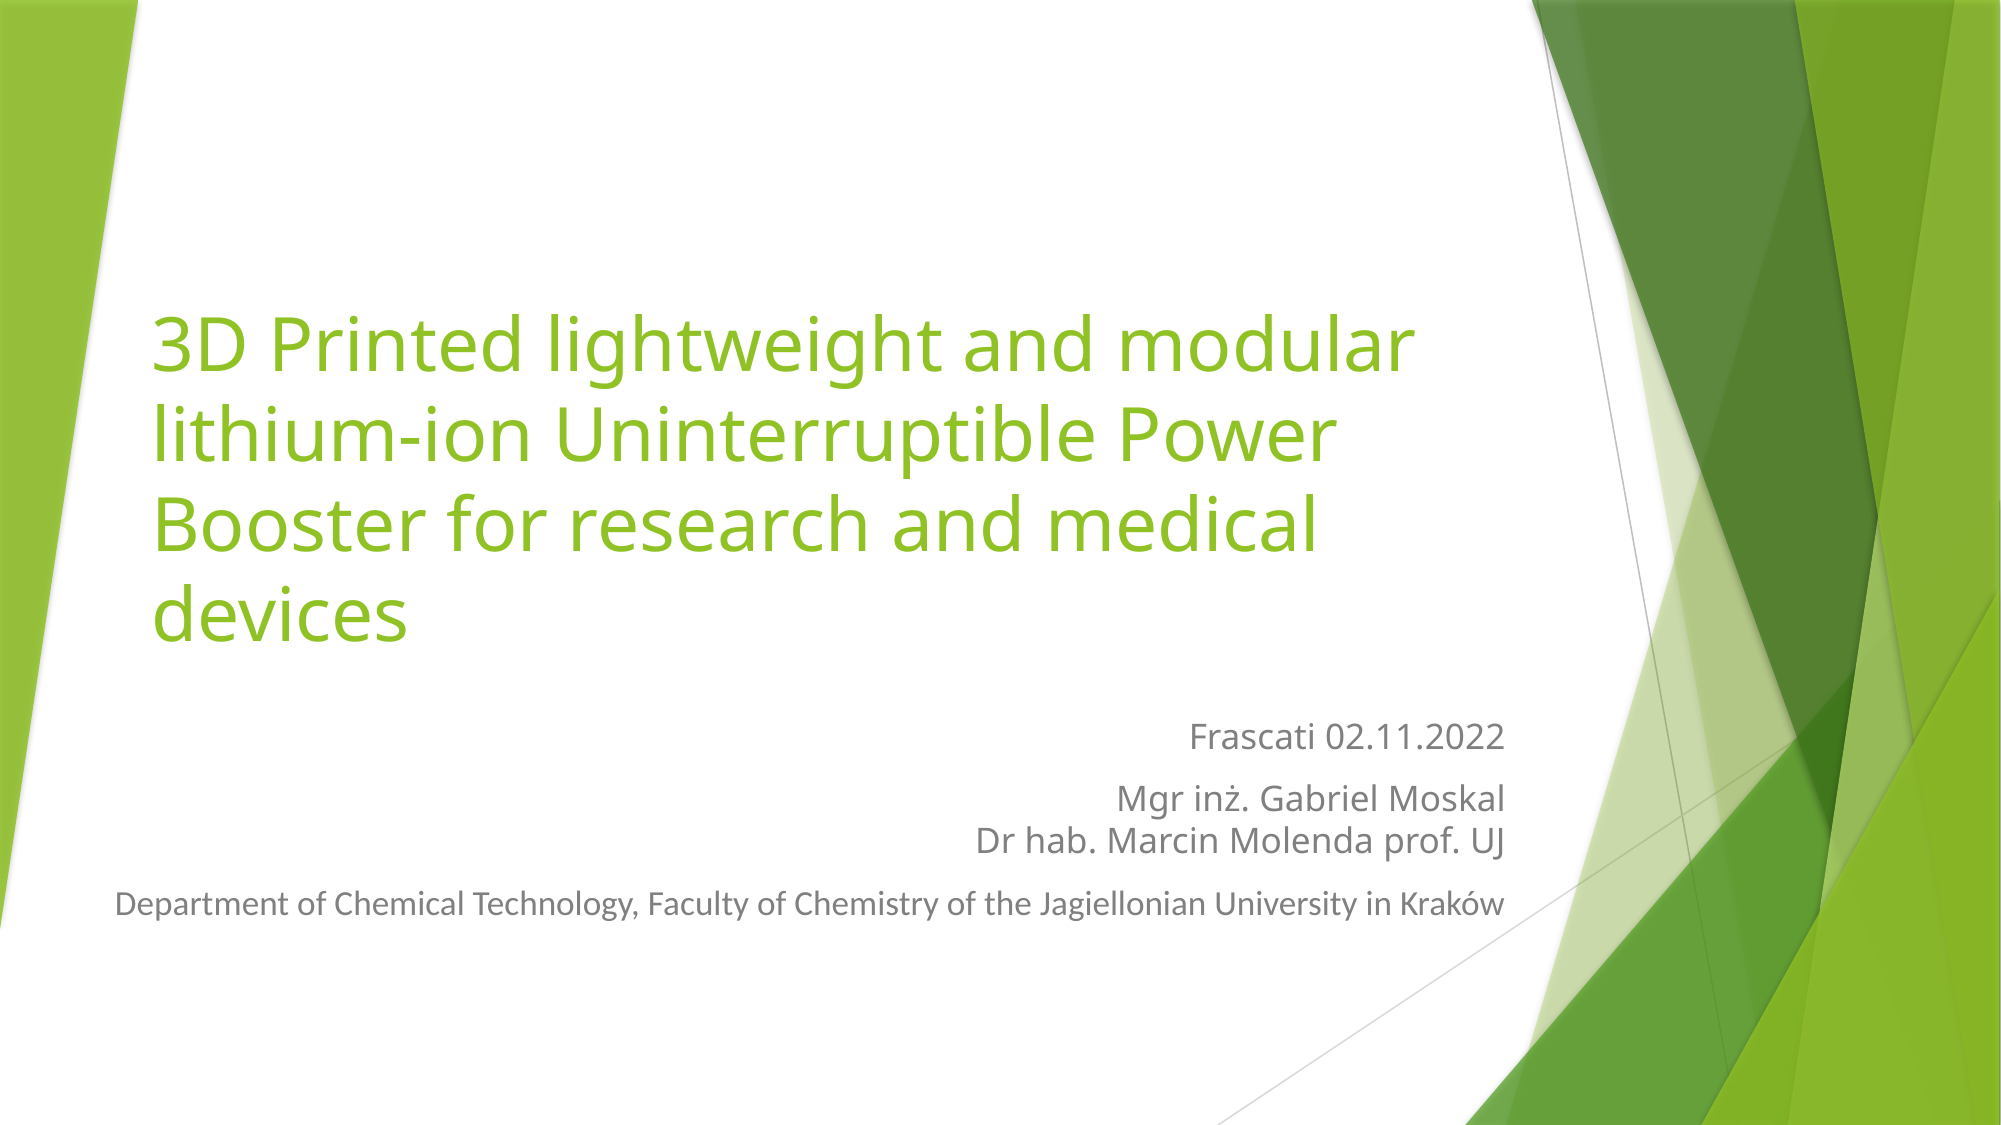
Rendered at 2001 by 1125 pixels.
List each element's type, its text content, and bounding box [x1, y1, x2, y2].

subtitle Frascati 02.11.2022 Mgr inż. Gabriel Moskal Dr hab. Marcin Molenda prof. UJ Department of Chemical Technology, Faculty of Chemistry of the Jagiellonian University in Kraków [73, 664, 1522, 935]
title 3D Printed lightweight and modular lithium-ion Uninterruptible Power Booster for research and medical devices [136, 215, 1560, 665]
